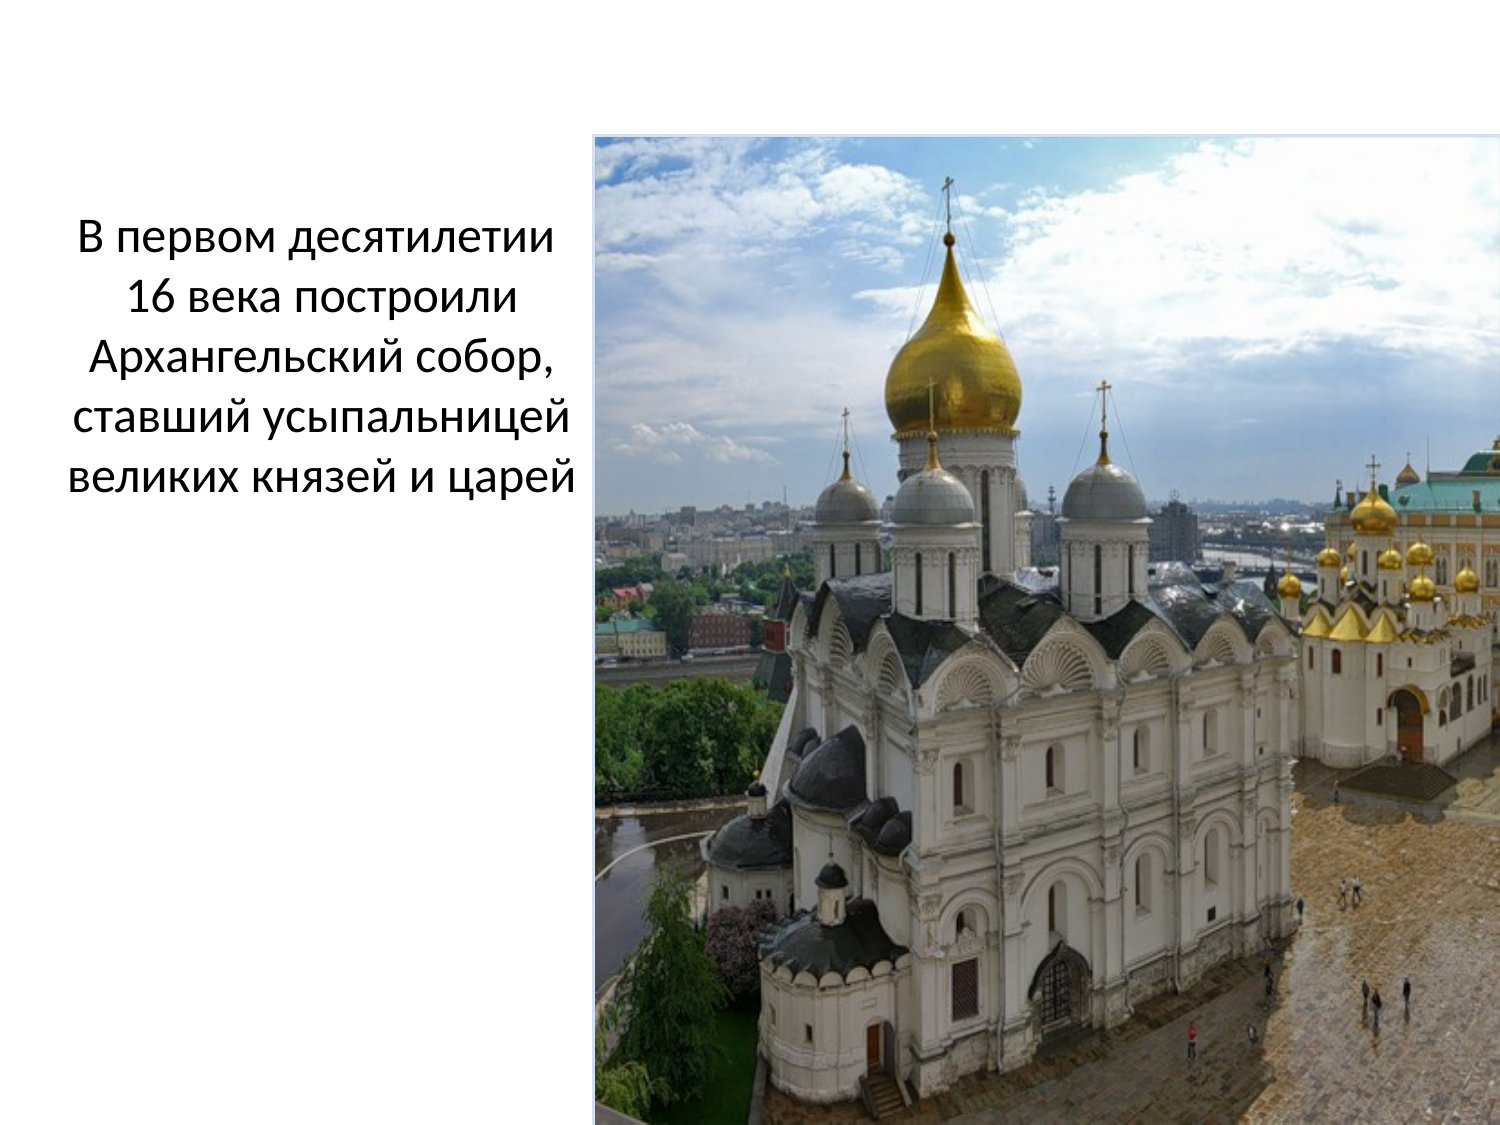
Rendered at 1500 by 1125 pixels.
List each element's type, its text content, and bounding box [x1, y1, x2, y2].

title В первом десятилетии 16 века построили Архангельский собор, ставший усыпальницей великих князей и царей [0, 0, 644, 705]
picture [594, 136, 1500, 1125]
